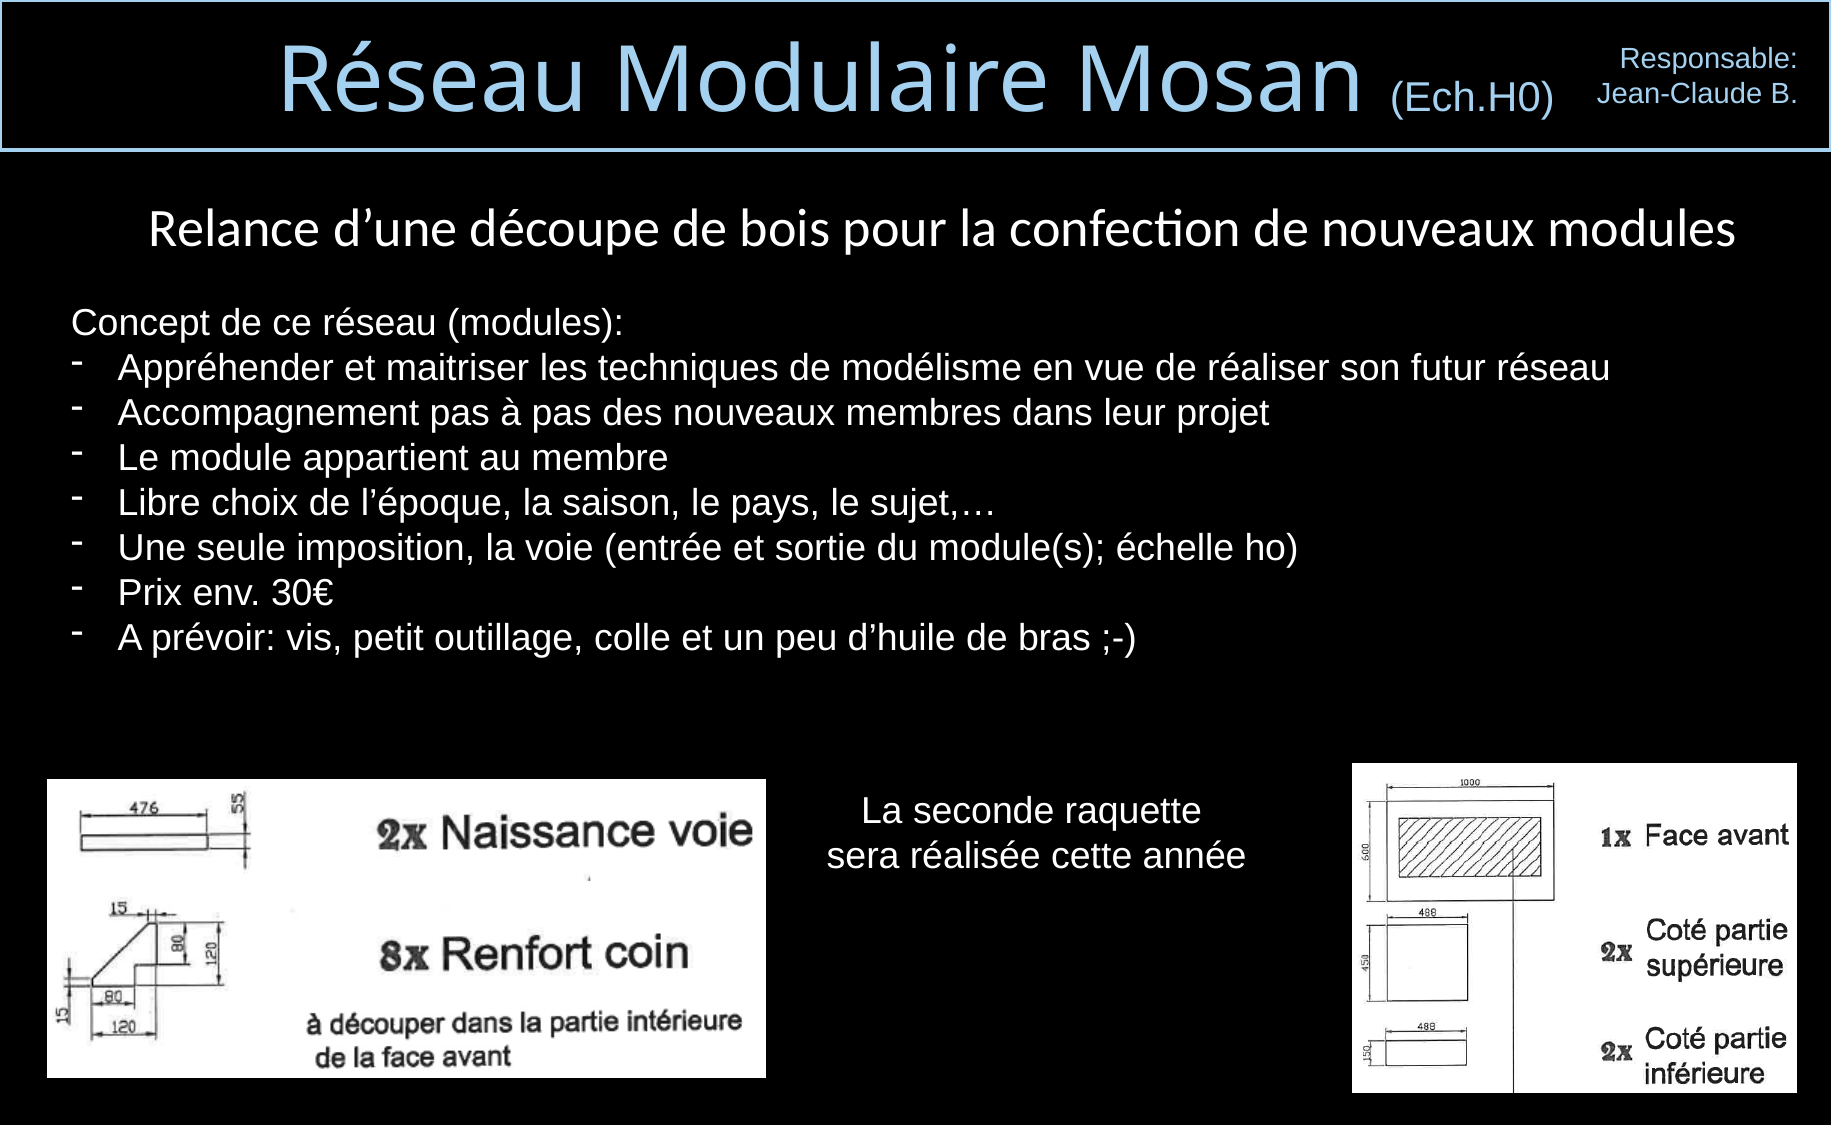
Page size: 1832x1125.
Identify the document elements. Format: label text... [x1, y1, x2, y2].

text_box La seconde raquette sera réalisée cette année [811, 779, 1262, 884]
text_box Concept de ce réseau (modules): Appréhender et maitriser les techniques de modélisme en vue de réaliser son futur réseau Accompagnement pas à pas des nouveaux membres dans leur projet Le module appartient au membre Libre choix de l’époque, la saison, le pays, le sujet,… Une seule imposition, la voie (entrée et sortie du module(s); échelle ho) Prix env. 30€ A prévoir: vis, petit outillage, colle et un peu d’huile de bras ;-) [56, 290, 1626, 756]
text_box Responsable: Jean-Claude B. [1556, 32, 1814, 117]
list Relance d’une découpe de bois pour la confection de nouveaux modules [0, 184, 1814, 279]
picture [1352, 763, 1798, 1093]
picture [46, 778, 766, 1078]
text_box Réseau Modulaire Mosan (Ech.H0) [0, 0, 1831, 150]
